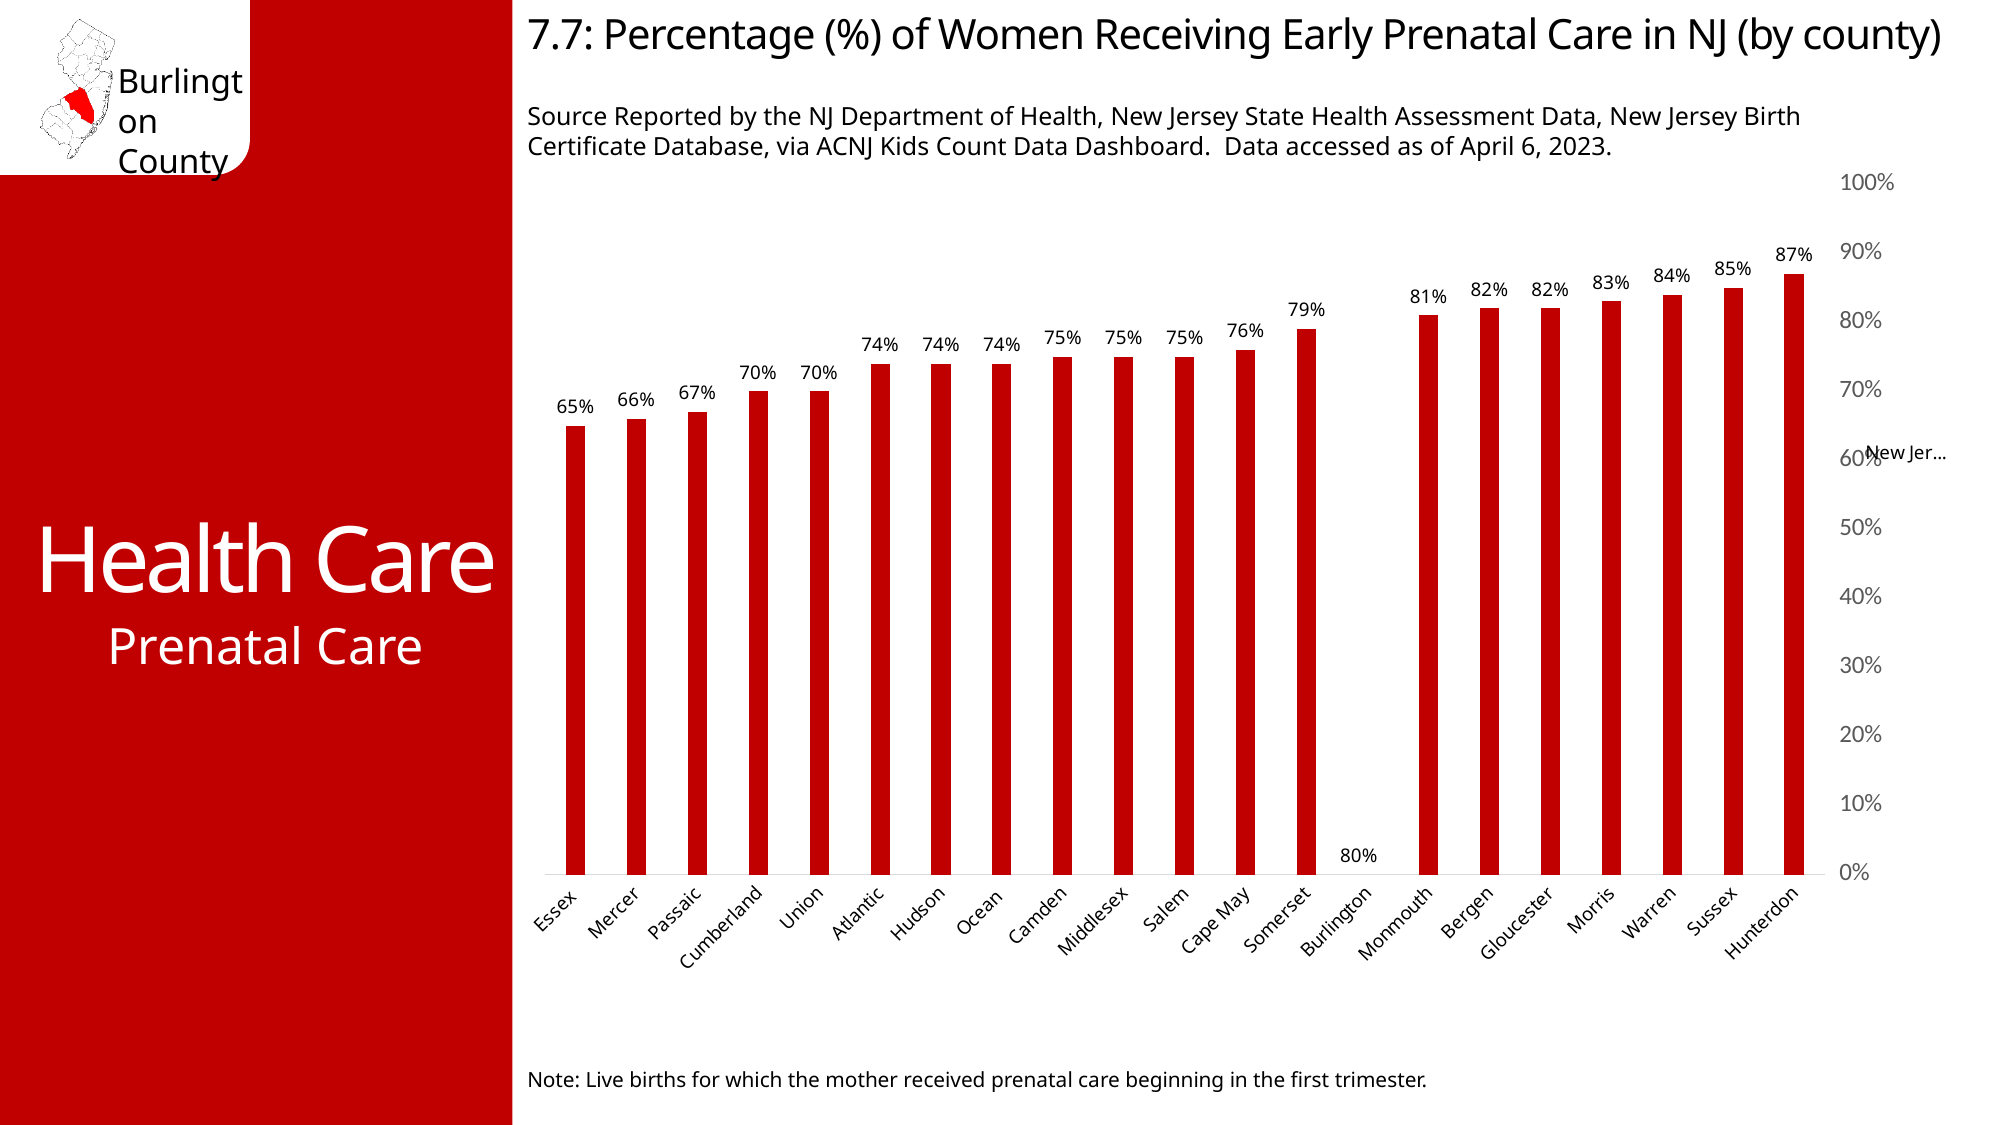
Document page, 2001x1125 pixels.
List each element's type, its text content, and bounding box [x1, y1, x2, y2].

chart [519, 127, 1950, 1040]
text_box Prenatal Care [9, 607, 514, 683]
text_box 7.7: Percentage (%) of Women Receiving Early Prenatal Care in NJ (by county) [512, 0, 1992, 65]
text_box Note: Live births for which the mother received prenatal care beginning in the first trimester. [512, 1059, 1891, 1100]
text_box Source Reported by the NJ Department of Health, New Jersey State Health Assessment Data, New Jersey Birth Certificate Database, via ACNJ Kids Count Data Dashboard. Data accessed as of April 6, 2023. [512, 93, 1891, 168]
text_box Health Care [0, 112, 514, 1013]
picture [40, 19, 115, 112]
